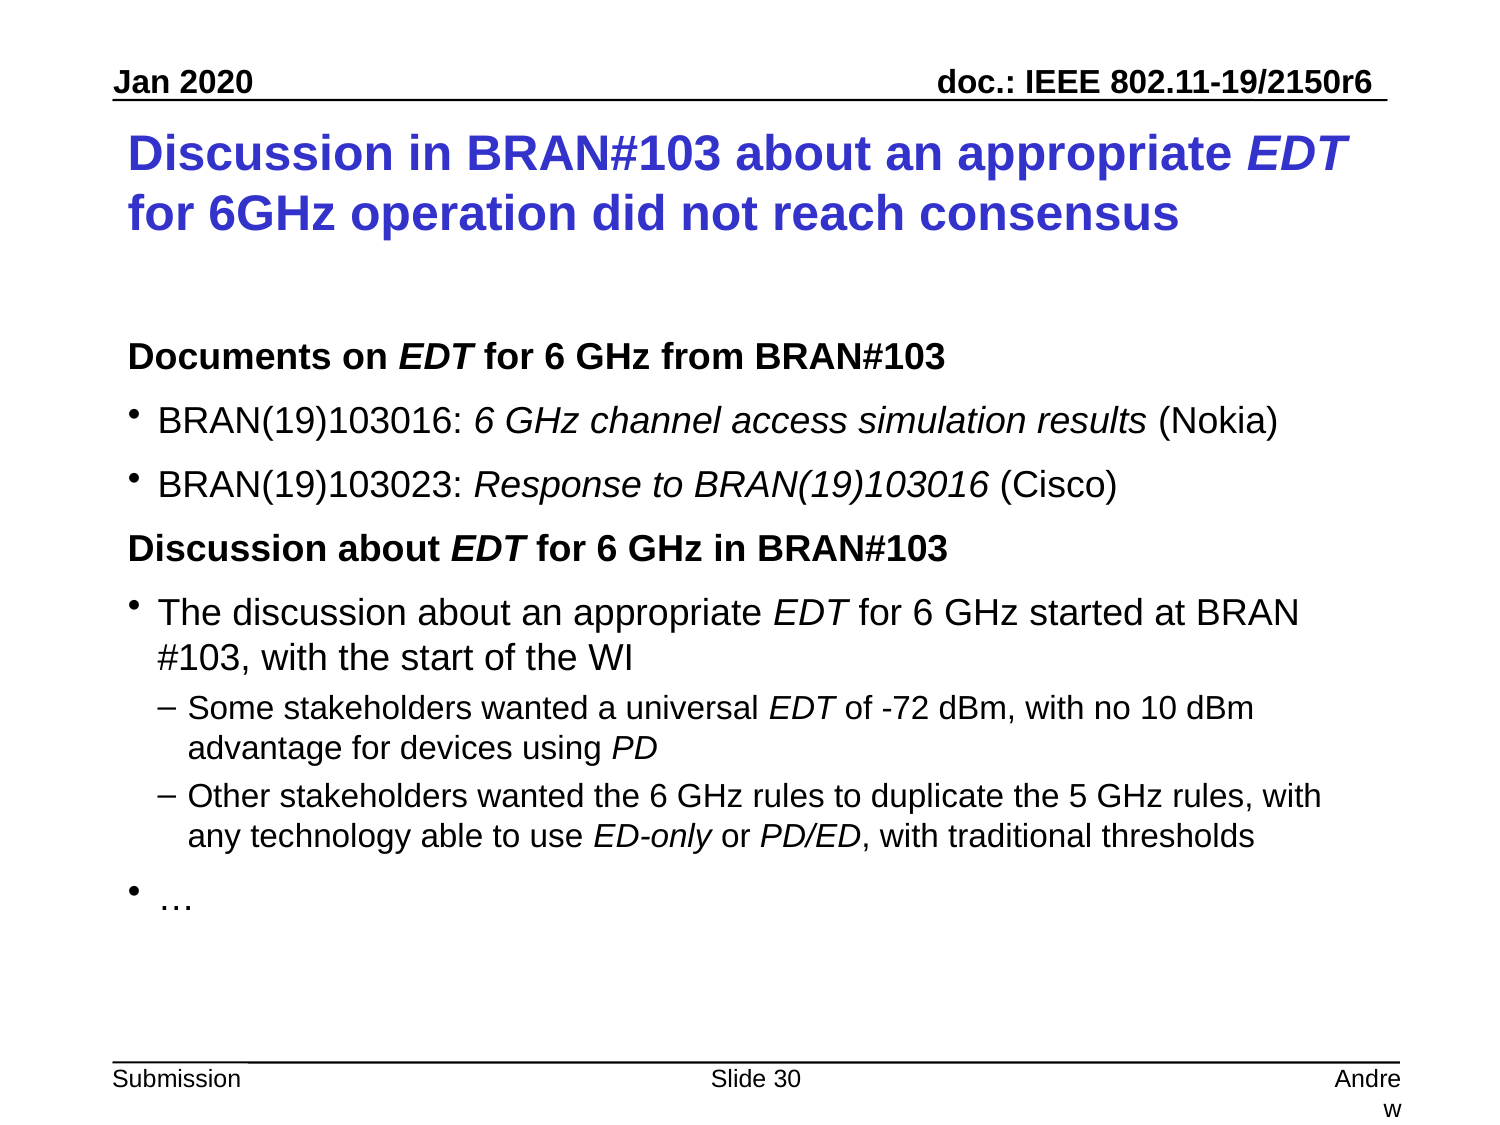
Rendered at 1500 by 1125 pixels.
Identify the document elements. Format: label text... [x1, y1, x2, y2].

slide_number Slide 30 [709, 1061, 803, 1093]
footer Andrew Myles, Cisco [1320, 1061, 1402, 1093]
list Documents on EDT for 6 GHz from BRAN#103 BRAN(19)103016: 6 GHz channel access simulation results (Nokia) BRAN(19)103023: Response to BRAN(19)103016 (Cisco) Discussion about EDT for 6 GHz in BRAN#103 The discussion about an appropriate EDT for 6 GHz started at BRAN #103, with the start of the WI Some stakeholders wanted a universal EDT of -72 dBm, with no 10 dBm advantage for devices using PD Other stakeholders wanted the 6 GHz rules to duplicate the 5 GHz rules, with any technology able to use ED-only or PD/ED, with traditional thresholds … [112, 324, 1388, 1000]
title Discussion in BRAN#103 about an appropriate EDT for 6GHz operation did not reach consensus [112, 112, 1388, 288]
